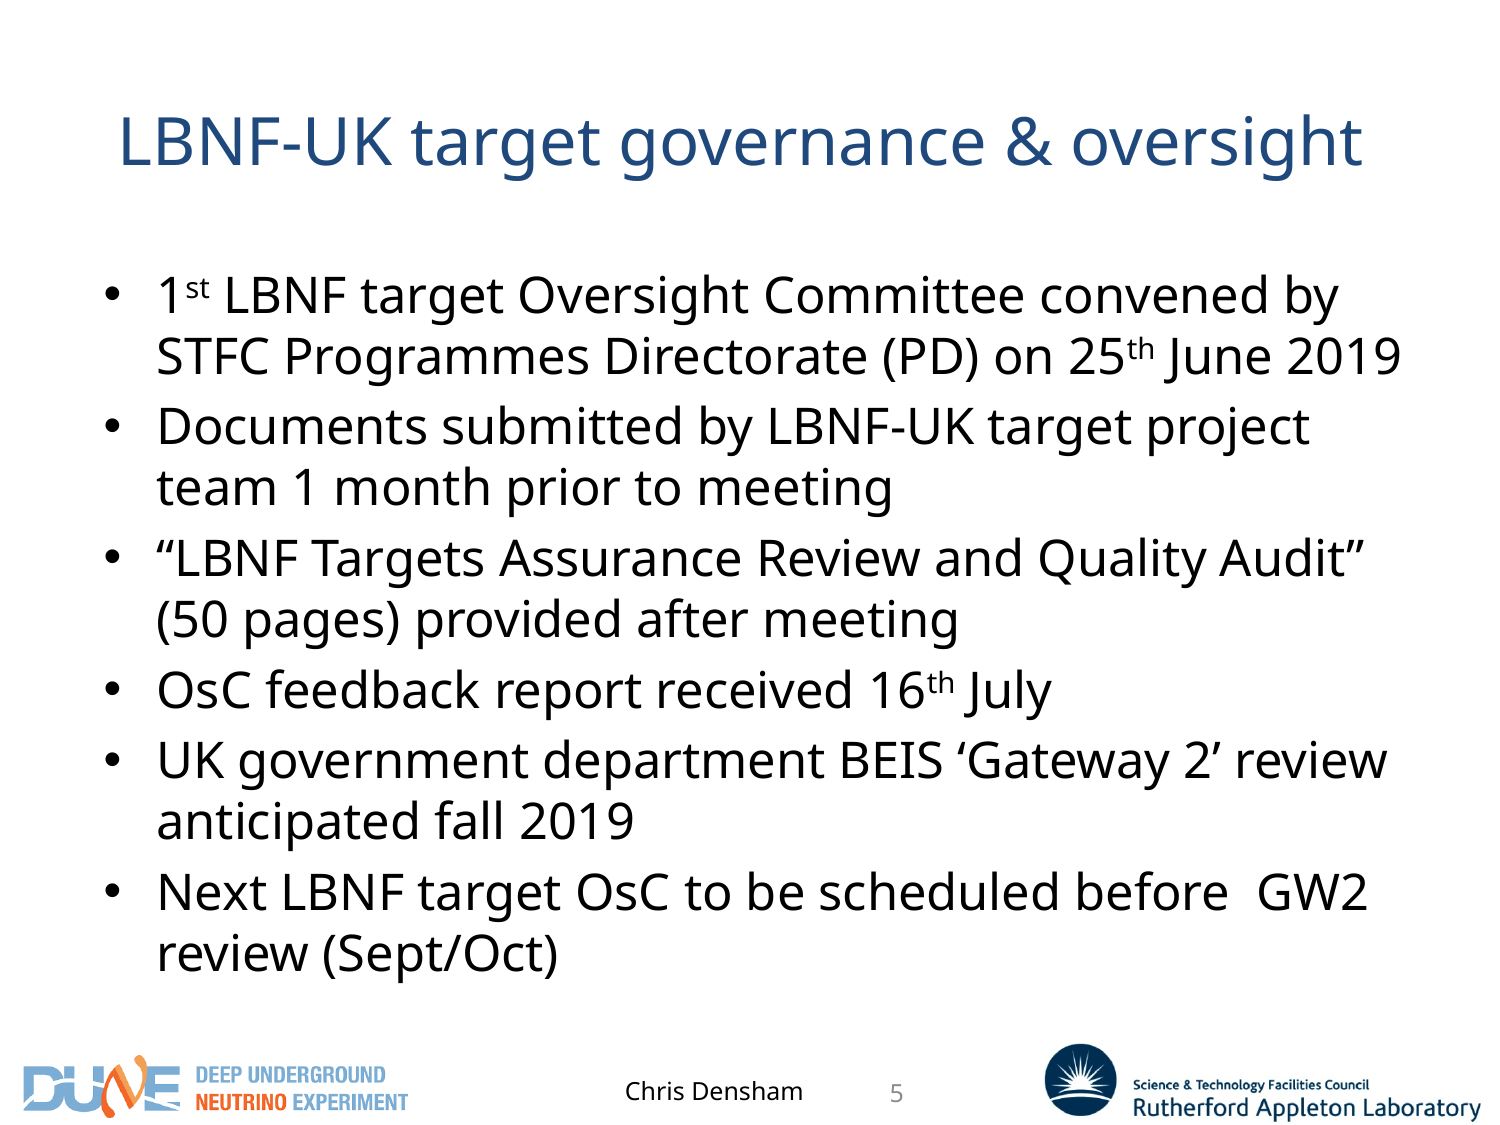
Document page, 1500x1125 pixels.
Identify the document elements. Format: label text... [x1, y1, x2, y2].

picture [23, 1055, 408, 1118]
list 1st LBNF target Oversight Committee convened by STFC Programmes Directorate (PD) on 25th June 2019 Documents submitted by LBNF-UK target project team 1 month prior to meeting “LBNF Targets Assurance Review and Quality Audit” (50 pages) provided after meeting OsC feedback report received 16th July UK government department BEIS ‘Gateway 2’ review anticipated fall 2019 Next LBNF target OsC to be scheduled before GW2 review (Sept/Oct) [88, 255, 1439, 998]
title LBNF-UK target governance & oversight [75, 45, 1425, 233]
footer Chris Densham [561, 1058, 869, 1122]
picture [1043, 1042, 1481, 1122]
